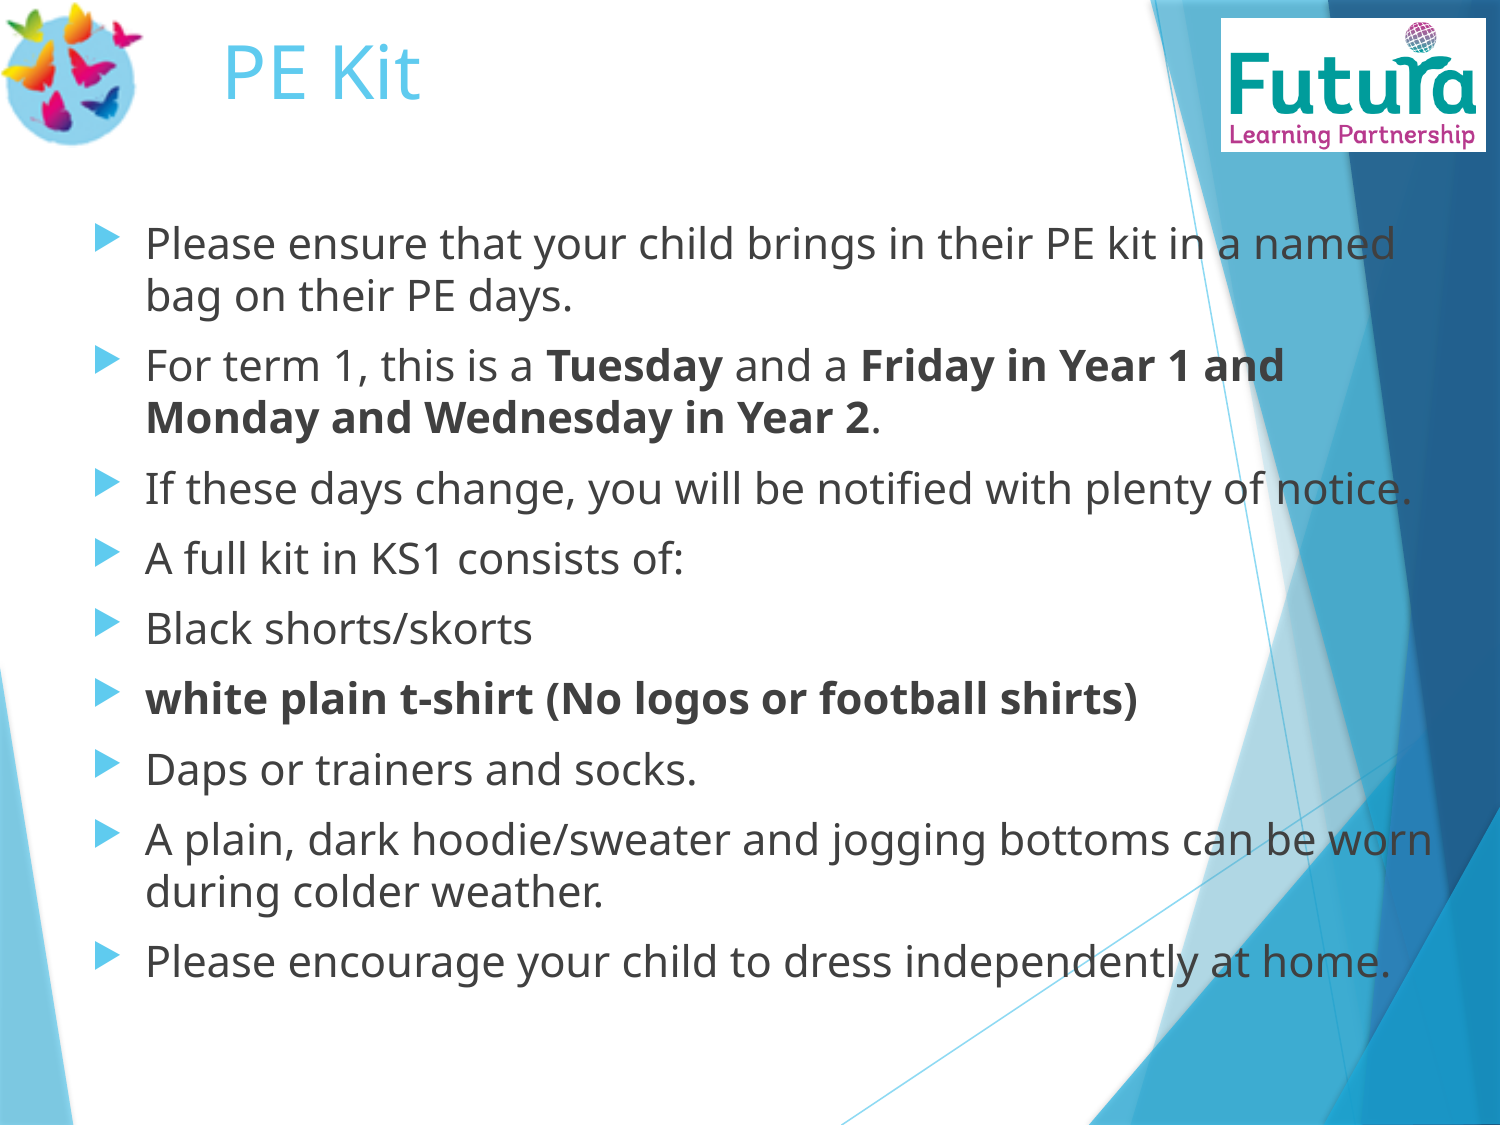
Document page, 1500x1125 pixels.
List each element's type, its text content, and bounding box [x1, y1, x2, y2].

list Please ensure that your child brings in their PE kit in a named bag on their PE days. For term 1, this is a Tuesday and a Friday in Year 1 and Monday and Wednesday in Year 2. If these days change, you will be notified with plenty of notice. A full kit in KS1 consists of: Black shorts/skorts white plain t-shirt (No logos or football shirts) Daps or trainers and socks. A plain, dark hoodie/sweater and jogging bottoms can be worn during colder weather. Please encourage your child to dress independently at home. [76, 208, 1459, 1071]
picture [0, 0, 149, 148]
title PE Kit [206, 16, 1248, 208]
picture [1220, 17, 1487, 153]
